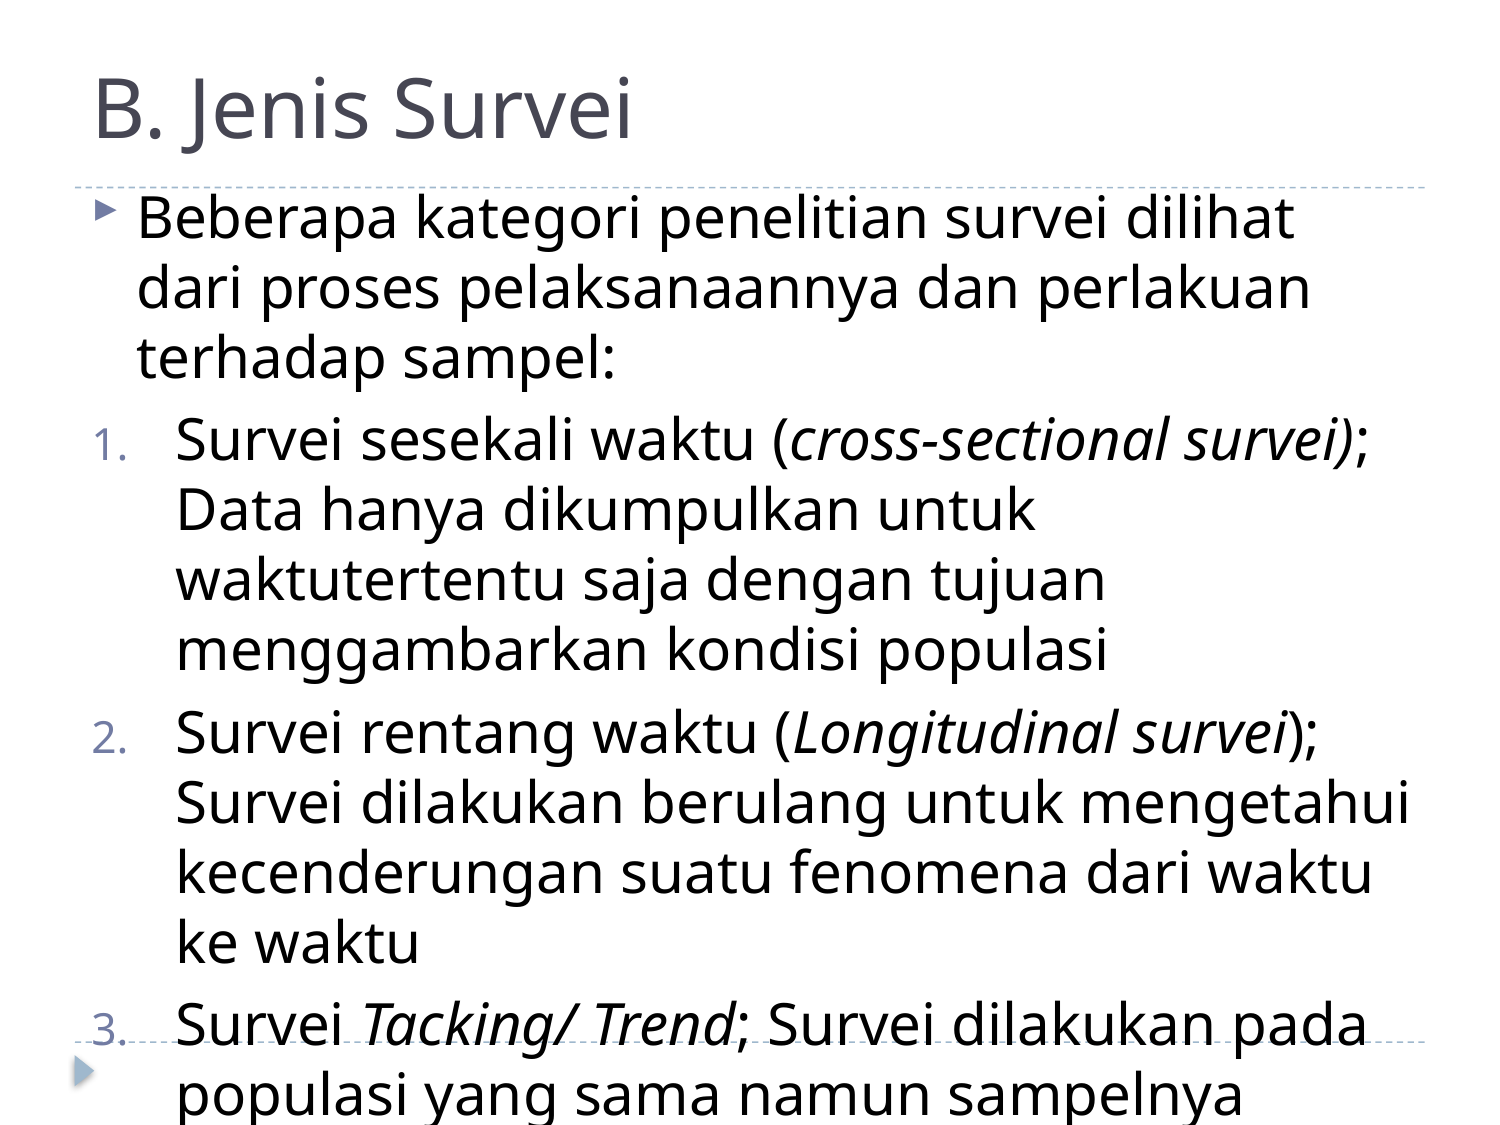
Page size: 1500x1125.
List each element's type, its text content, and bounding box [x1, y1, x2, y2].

title B. Jenis Survei [76, 0, 1427, 163]
list Beberapa kategori penelitian survei dilihat dari proses pelaksanaannya dan perlakuan terhadap sampel: Survei sesekali waktu (cross-sectional survei); Data hanya dikumpulkan untuk waktutertentu saja dengan tujuan menggambarkan kondisi populasi Survei rentang waktu (Longitudinal survei); Survei dilakukan berulang untuk mengetahui kecenderungan suatu fenomena dari waktu ke waktu Survei Tacking/ Trend; Survei dilakukan pada populasi yang sama namun sampelnya berbeda untuk mengetahui kecenderungan suatu fenomena dari waktu ke waktu. [76, 172, 1427, 983]
